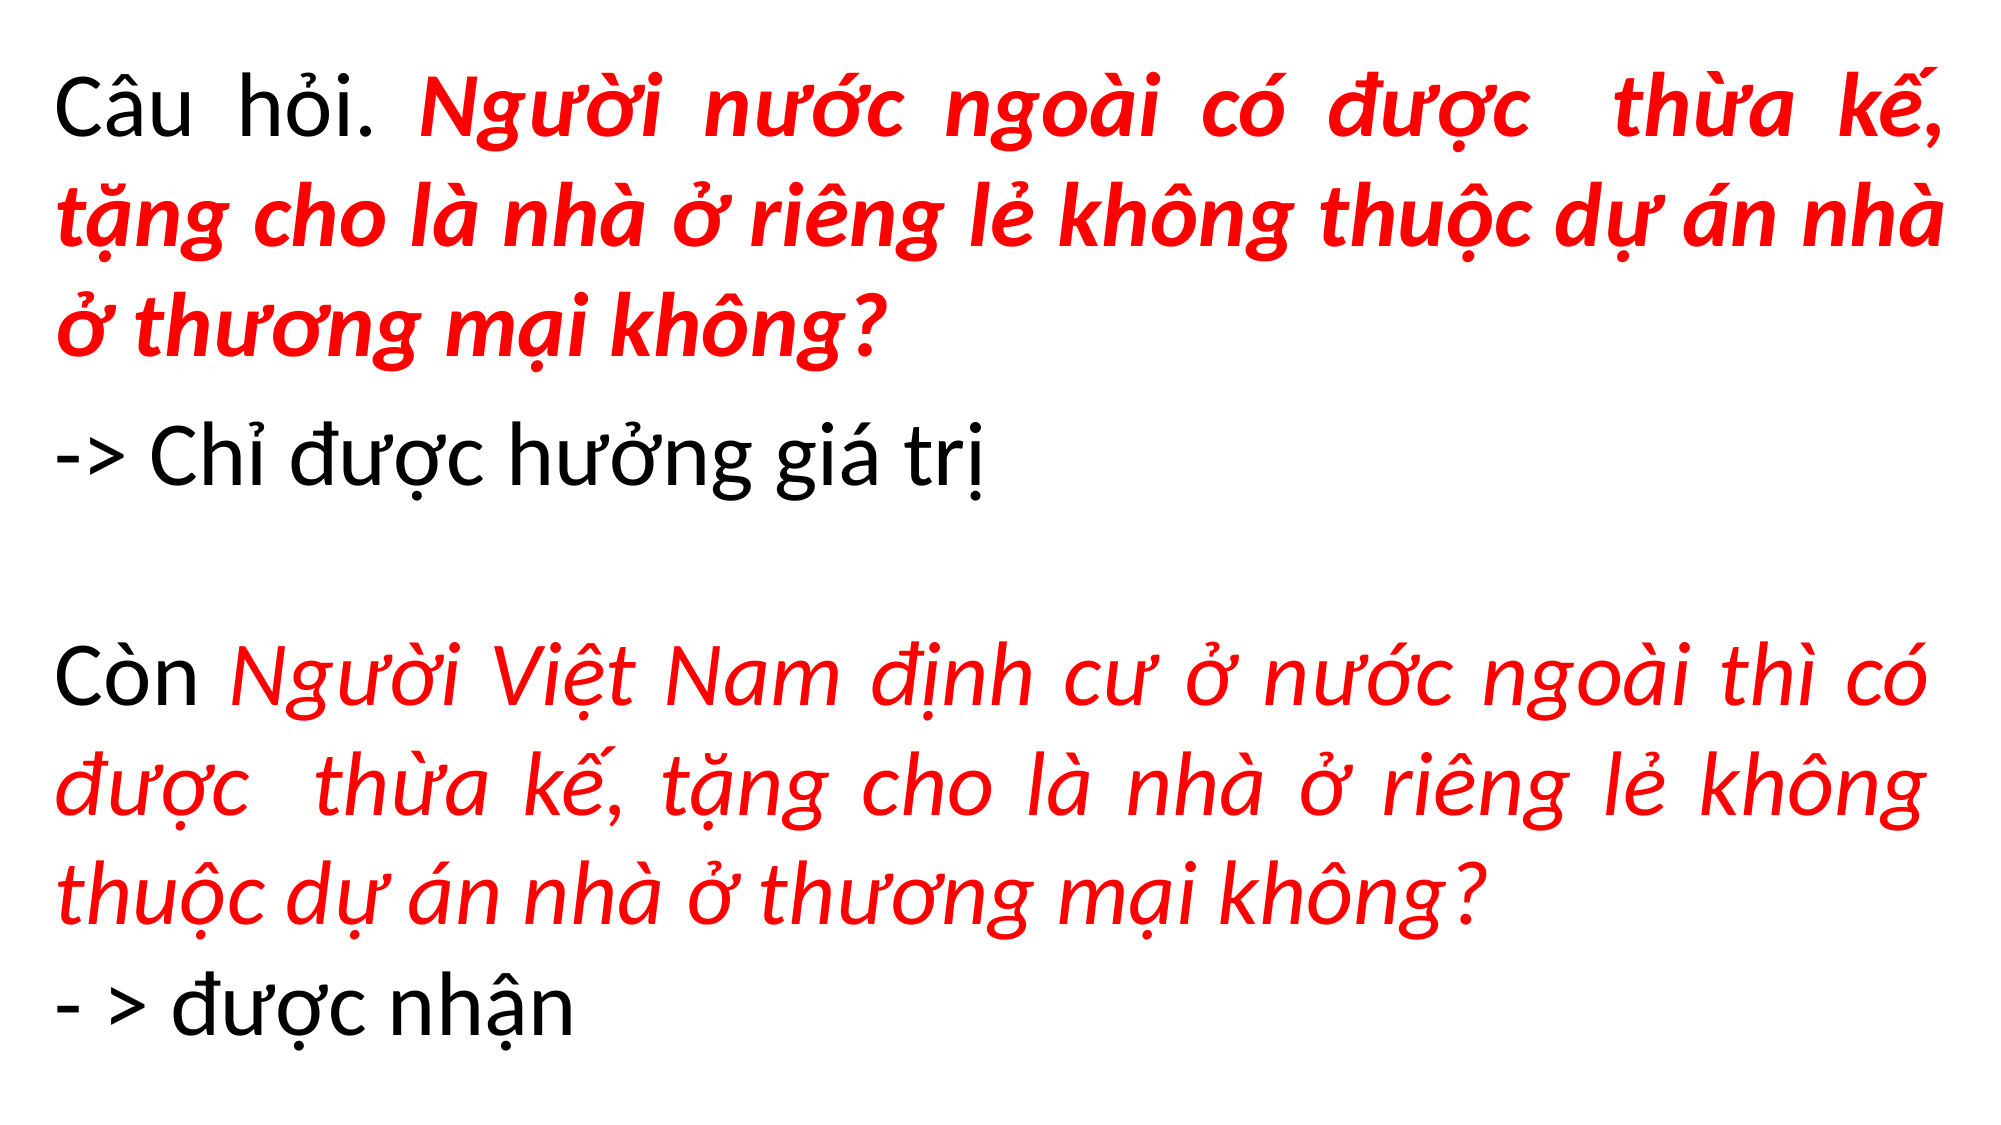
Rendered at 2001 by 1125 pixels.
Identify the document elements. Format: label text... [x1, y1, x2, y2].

text_box Câu hỏi. Người nước ngoài có được thừa kế, tặng cho là nhà ở riêng lẻ không thuộc dự án nhà ở thương mại không? [40, 37, 1965, 383]
text_box -> Chỉ được hưởng giá trị Còn Người Việt Nam định cư ở nước ngoài thì có được thừa kế, tặng cho là nhà ở riêng lẻ không thuộc dự án nhà ở thương mại không? - > được nhận [40, 386, 1948, 872]
